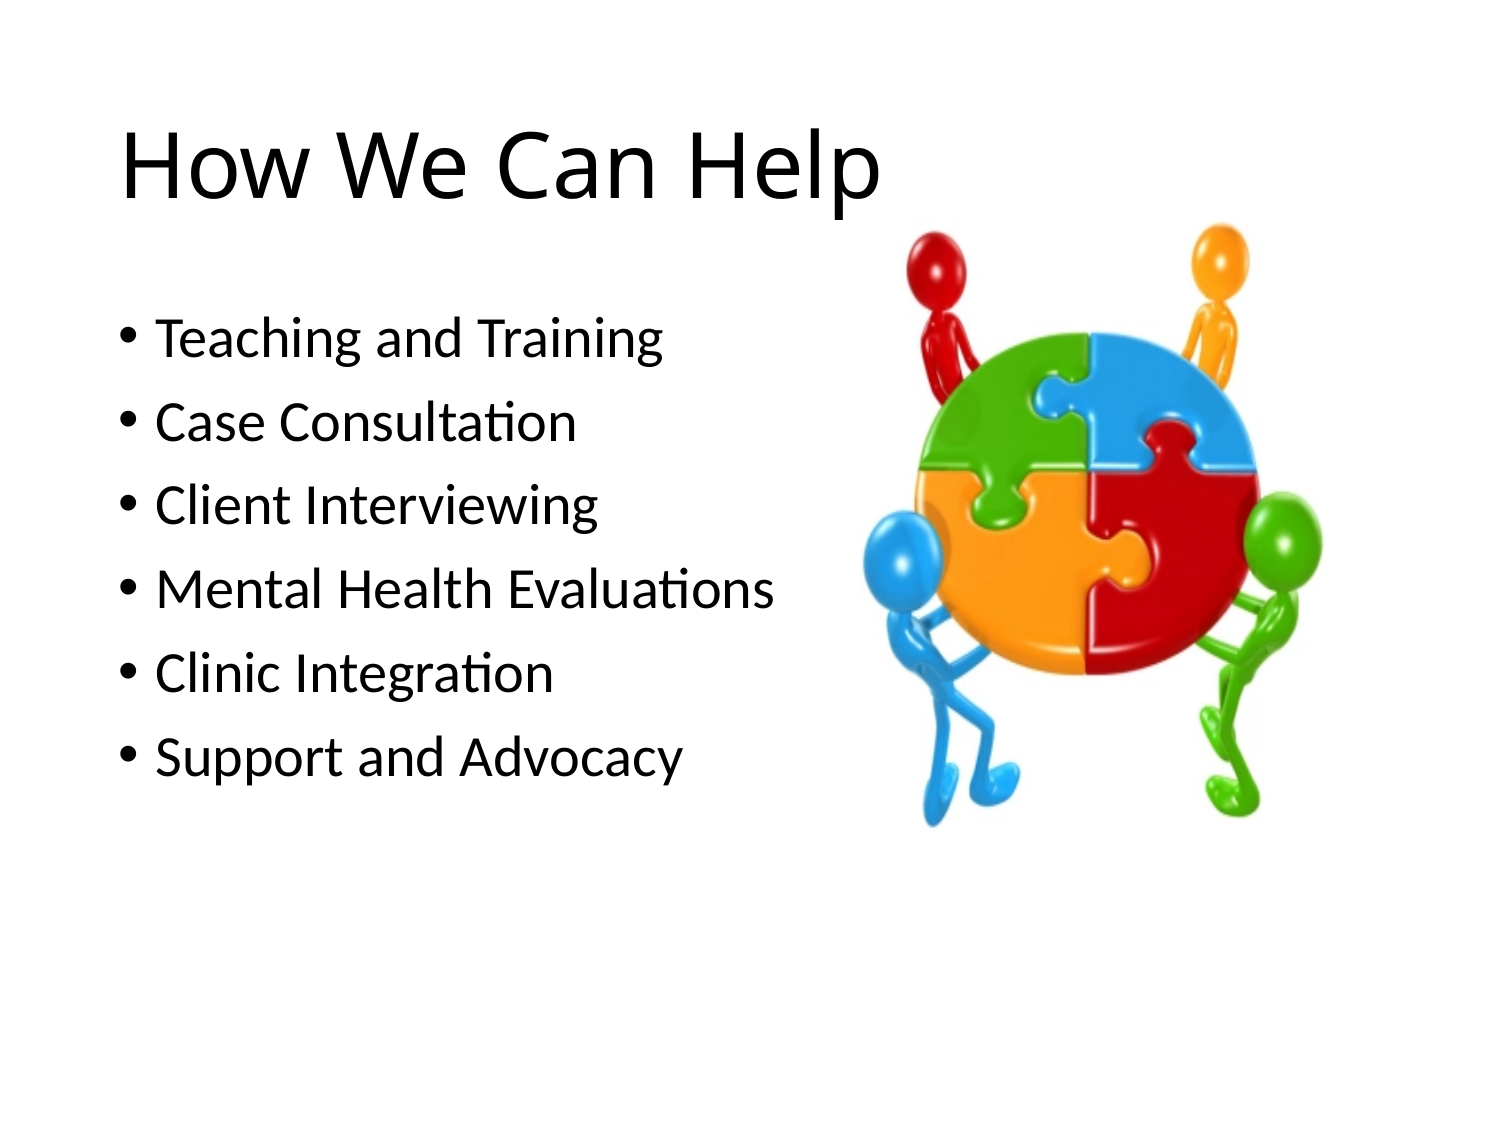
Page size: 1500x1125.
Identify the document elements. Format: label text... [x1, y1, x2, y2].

title How We Can Help [103, 59, 1397, 278]
list Teaching and Training Case Consultation Client Interviewing Mental Health Evaluations Clinic Integration Support and Advocacy [103, 299, 1397, 1014]
picture [860, 221, 1330, 834]
